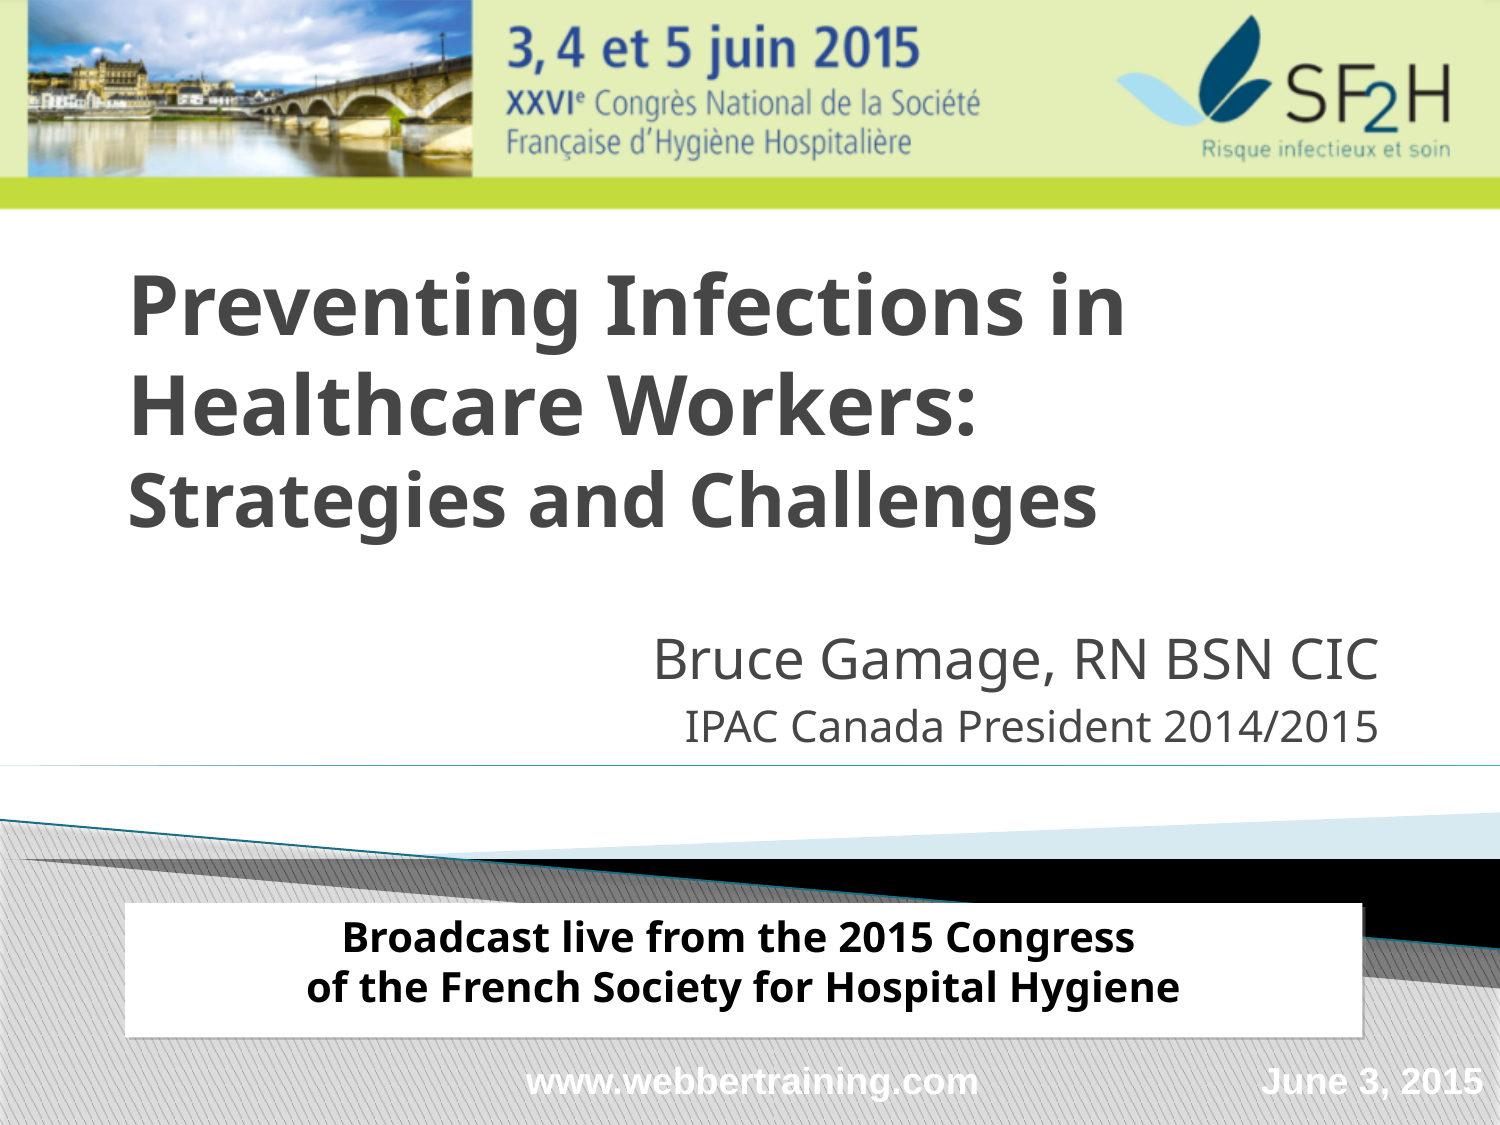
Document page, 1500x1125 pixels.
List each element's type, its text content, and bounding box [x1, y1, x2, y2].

text_box June 3, 2015 [1245, 1049, 1499, 1110]
picture [0, 0, 1500, 213]
picture [5, 859, 939, 903]
text_box Broadcast live from the 2015 Congress of the French Society for Hospital Hygiene [125, 903, 1363, 1038]
picture [1368, 940, 1500, 989]
text_box www.webbertraining.com [511, 1049, 995, 1110]
title Preventing Infections in Healthcare Workers: Strategies and Challenges [112, 224, 1388, 550]
subtitle Bruce Gamage, RN BSN CIC IPAC Canada President 2014/2015 [112, 615, 1388, 813]
